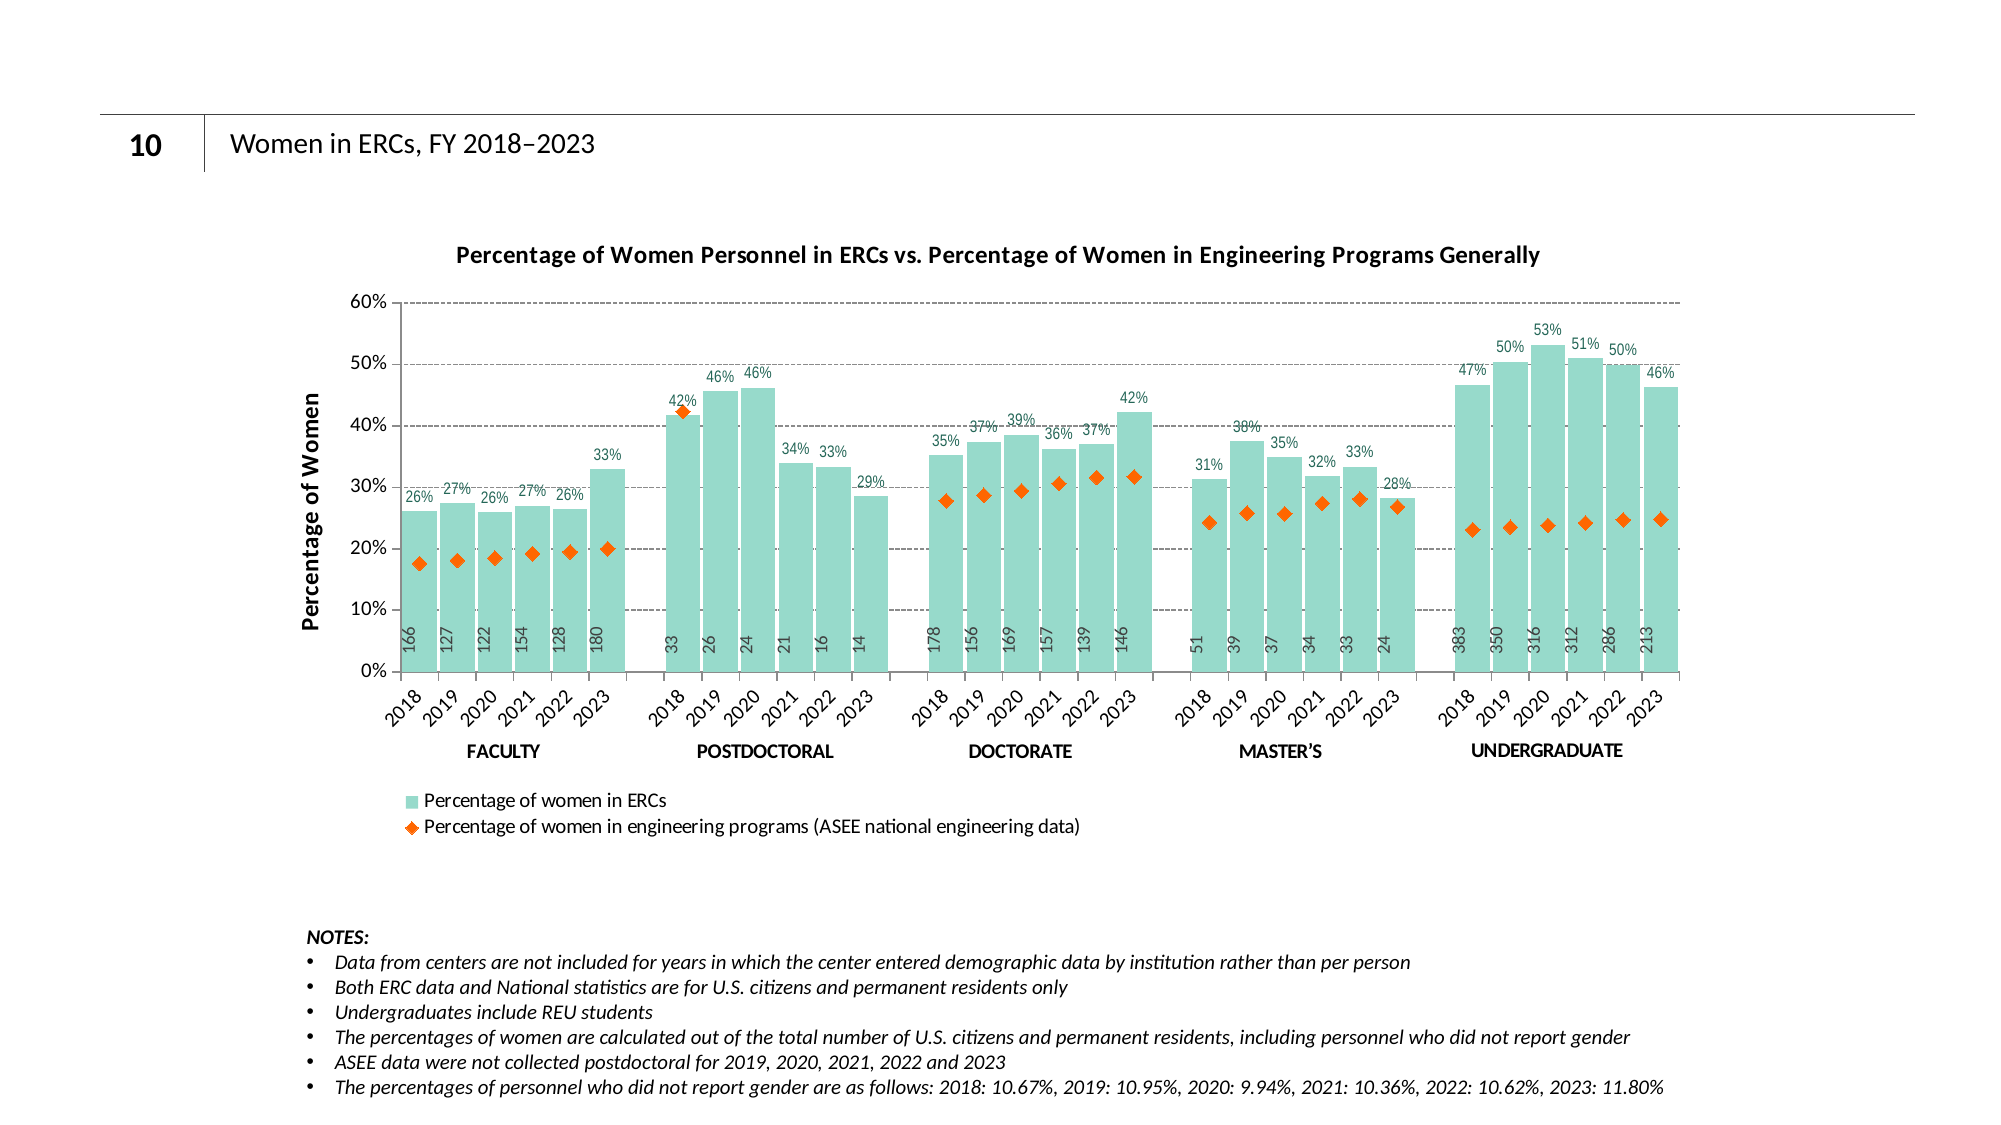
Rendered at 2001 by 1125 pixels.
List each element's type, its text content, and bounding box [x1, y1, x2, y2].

chart [291, 215, 1709, 910]
slide_number 10 [89, 112, 202, 174]
text_box NOTES: Data from centers are not included for years in which the center entered demographic data by institution rather than per person Both ERC data and National statistics are for U.S. citizens and permanent residents only Undergraduates include REU students The percentages of women are calculated out of the total number of U.S. citizens and permanent residents, including personnel who did not report gender ASEE data were not collected postdoctoral for 2019, 2020, 2021, 2022 and 2023 The percentages of personnel who did not report gender are as follows: 2018: 10.67%, 2019: 10.95%, 2020: 9.94%, 2021: 10.36%, 2022: 10.62%, 2023: 11.80% [291, 916, 1813, 1107]
title Women in ERCs, FY 2018–2023 [215, 122, 1866, 163]
